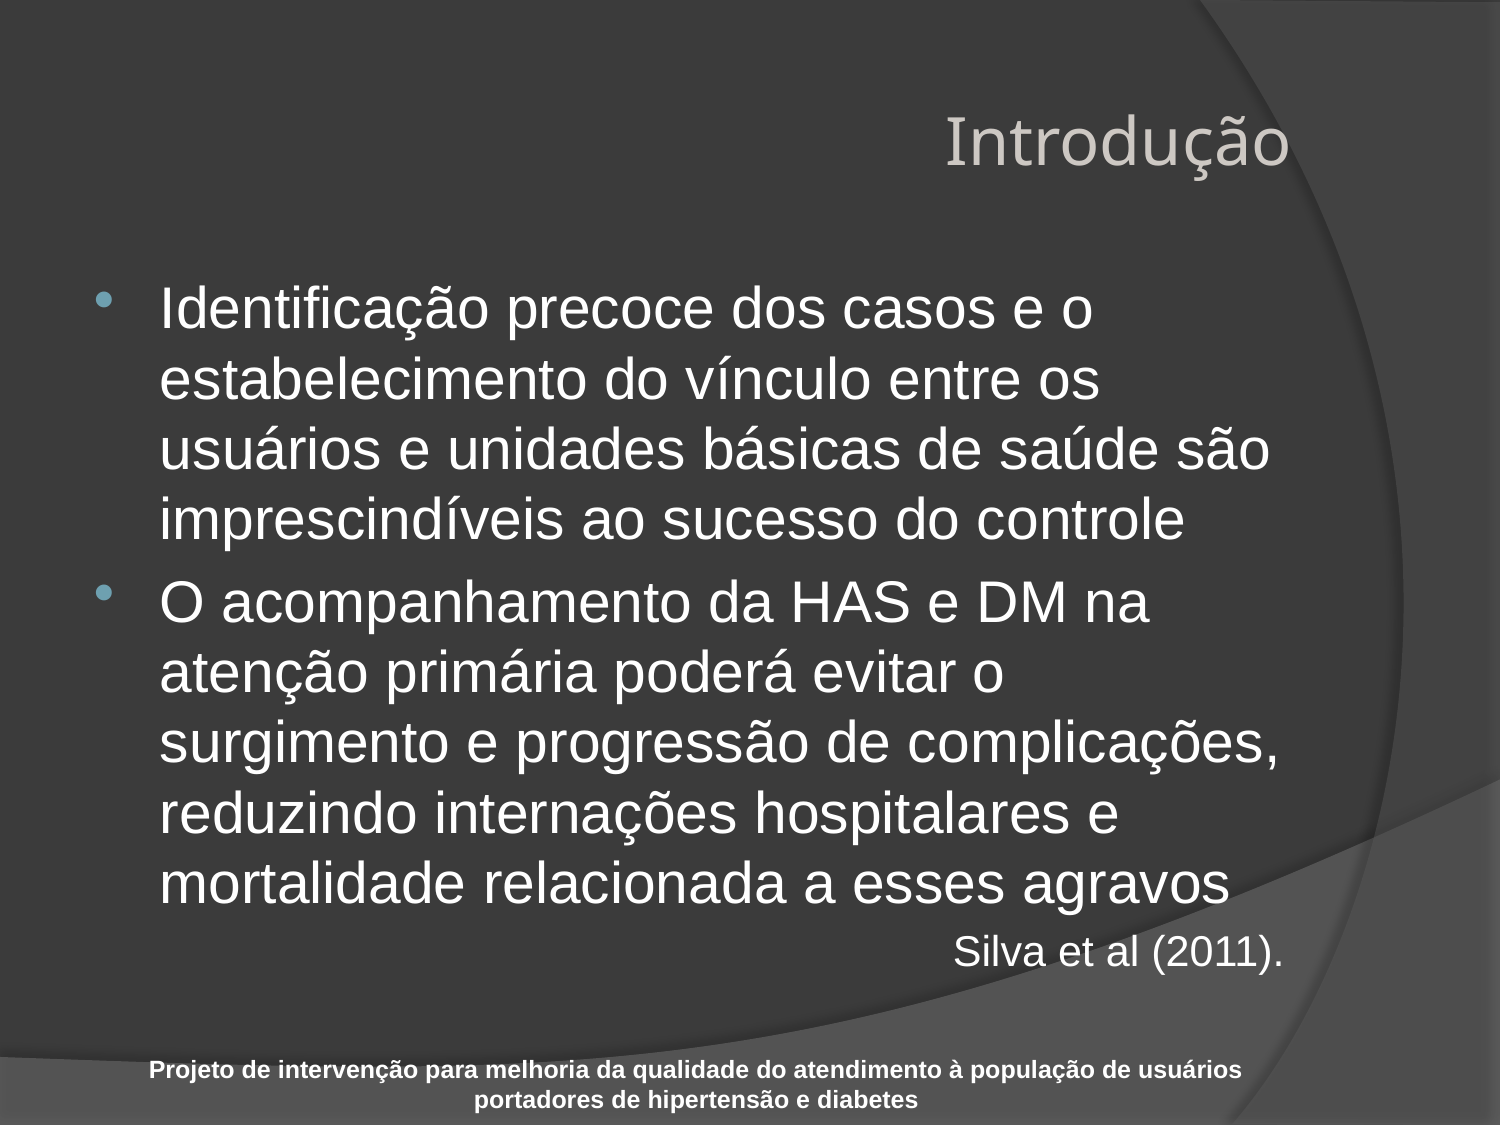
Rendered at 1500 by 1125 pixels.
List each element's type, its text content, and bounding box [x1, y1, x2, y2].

title Introdução [74, 44, 1301, 233]
list Identificação precoce dos casos e o estabelecimento do vínculo entre os usuários e unidades básicas de saúde são imprescindíveis ao sucesso do controle O acompanhamento da HAS e DM na atenção primária poderá evitar o surgimento e progressão de complicações, reduzindo internações hospitalares e mortalidade relacionada a esses agravos Silva et al (2011). [74, 262, 1301, 1006]
footer Projeto de intervenção para melhoria da qualidade do atendimento à população de usuários portadores de hipertensão e diabetes [123, 1046, 1270, 1114]
